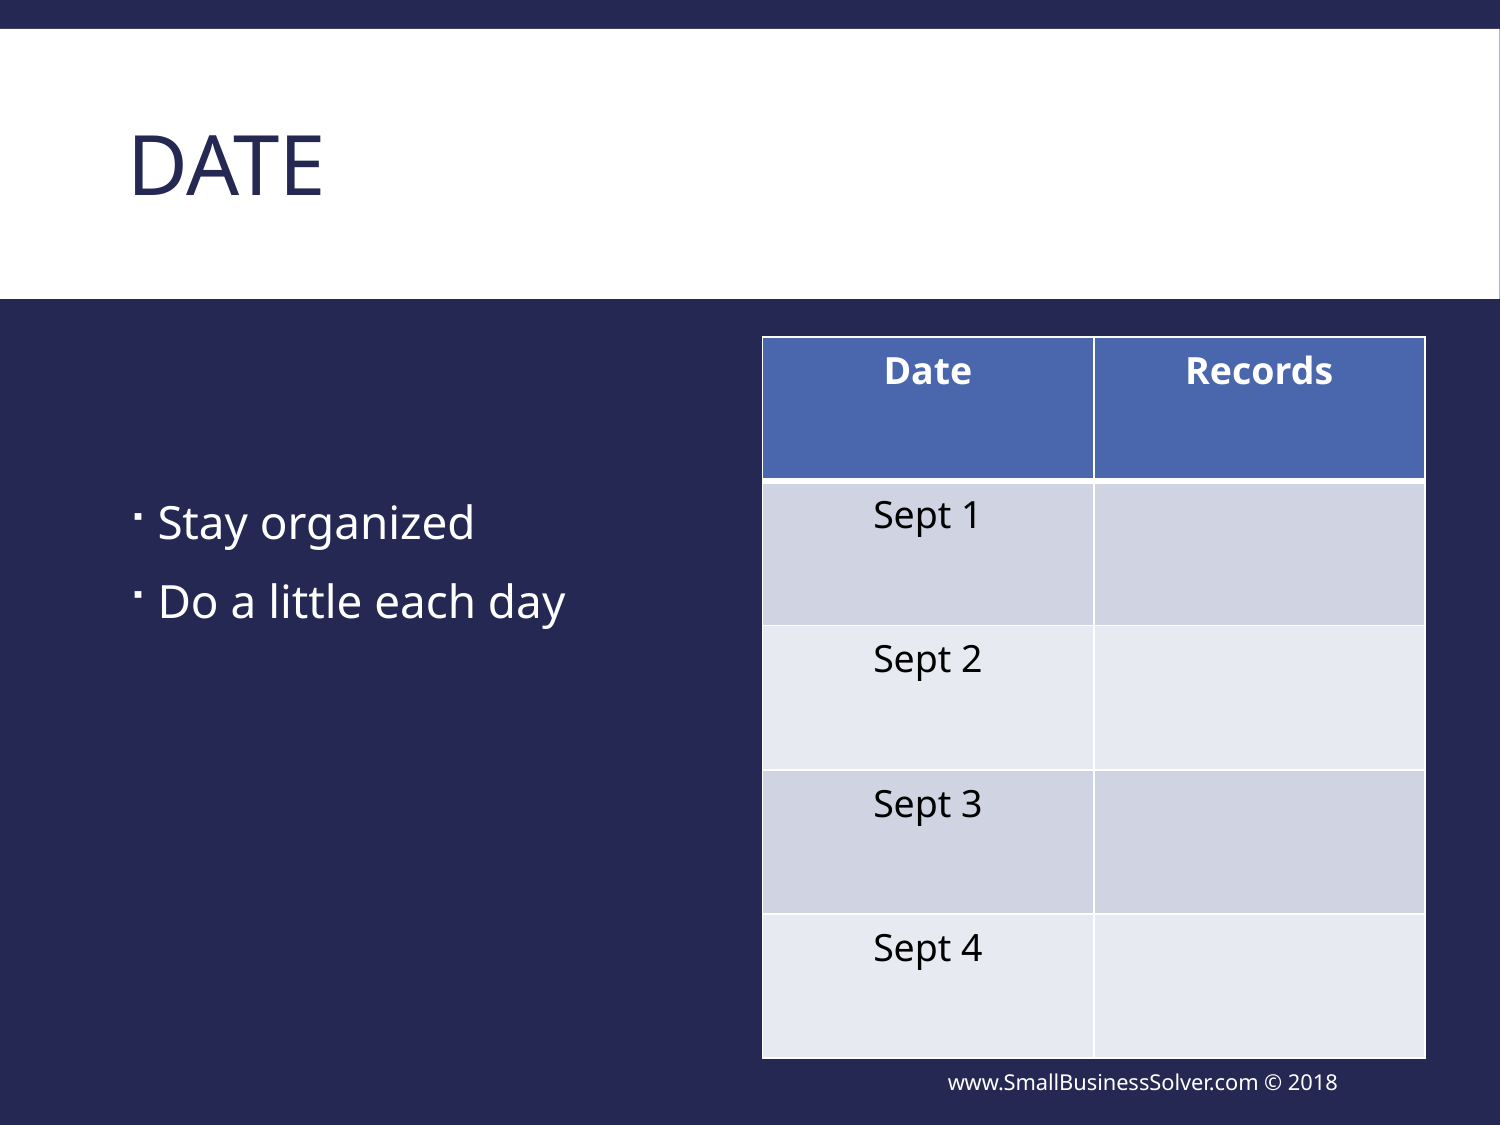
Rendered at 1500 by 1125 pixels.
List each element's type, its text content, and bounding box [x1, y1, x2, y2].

table_cell [1095, 771, 1424, 913]
table_cell [1095, 915, 1424, 1057]
list Stay organized Do a little each day [112, 329, 713, 1020]
table_cell [1095, 626, 1424, 769]
title Date [112, 46, 1388, 295]
table_cell Sept 3 [763, 771, 1093, 913]
footer www.SmallBusinessSolver.com © 2018 [687, 1053, 1354, 1114]
table_header Date [763, 338, 1093, 478]
table_cell Sept 2 [763, 626, 1093, 769]
table_cell Sept 1 [763, 484, 1093, 625]
table_cell [1095, 484, 1424, 625]
table_header Records [1095, 338, 1424, 478]
table_cell Sept 4 [763, 915, 1093, 1053]
